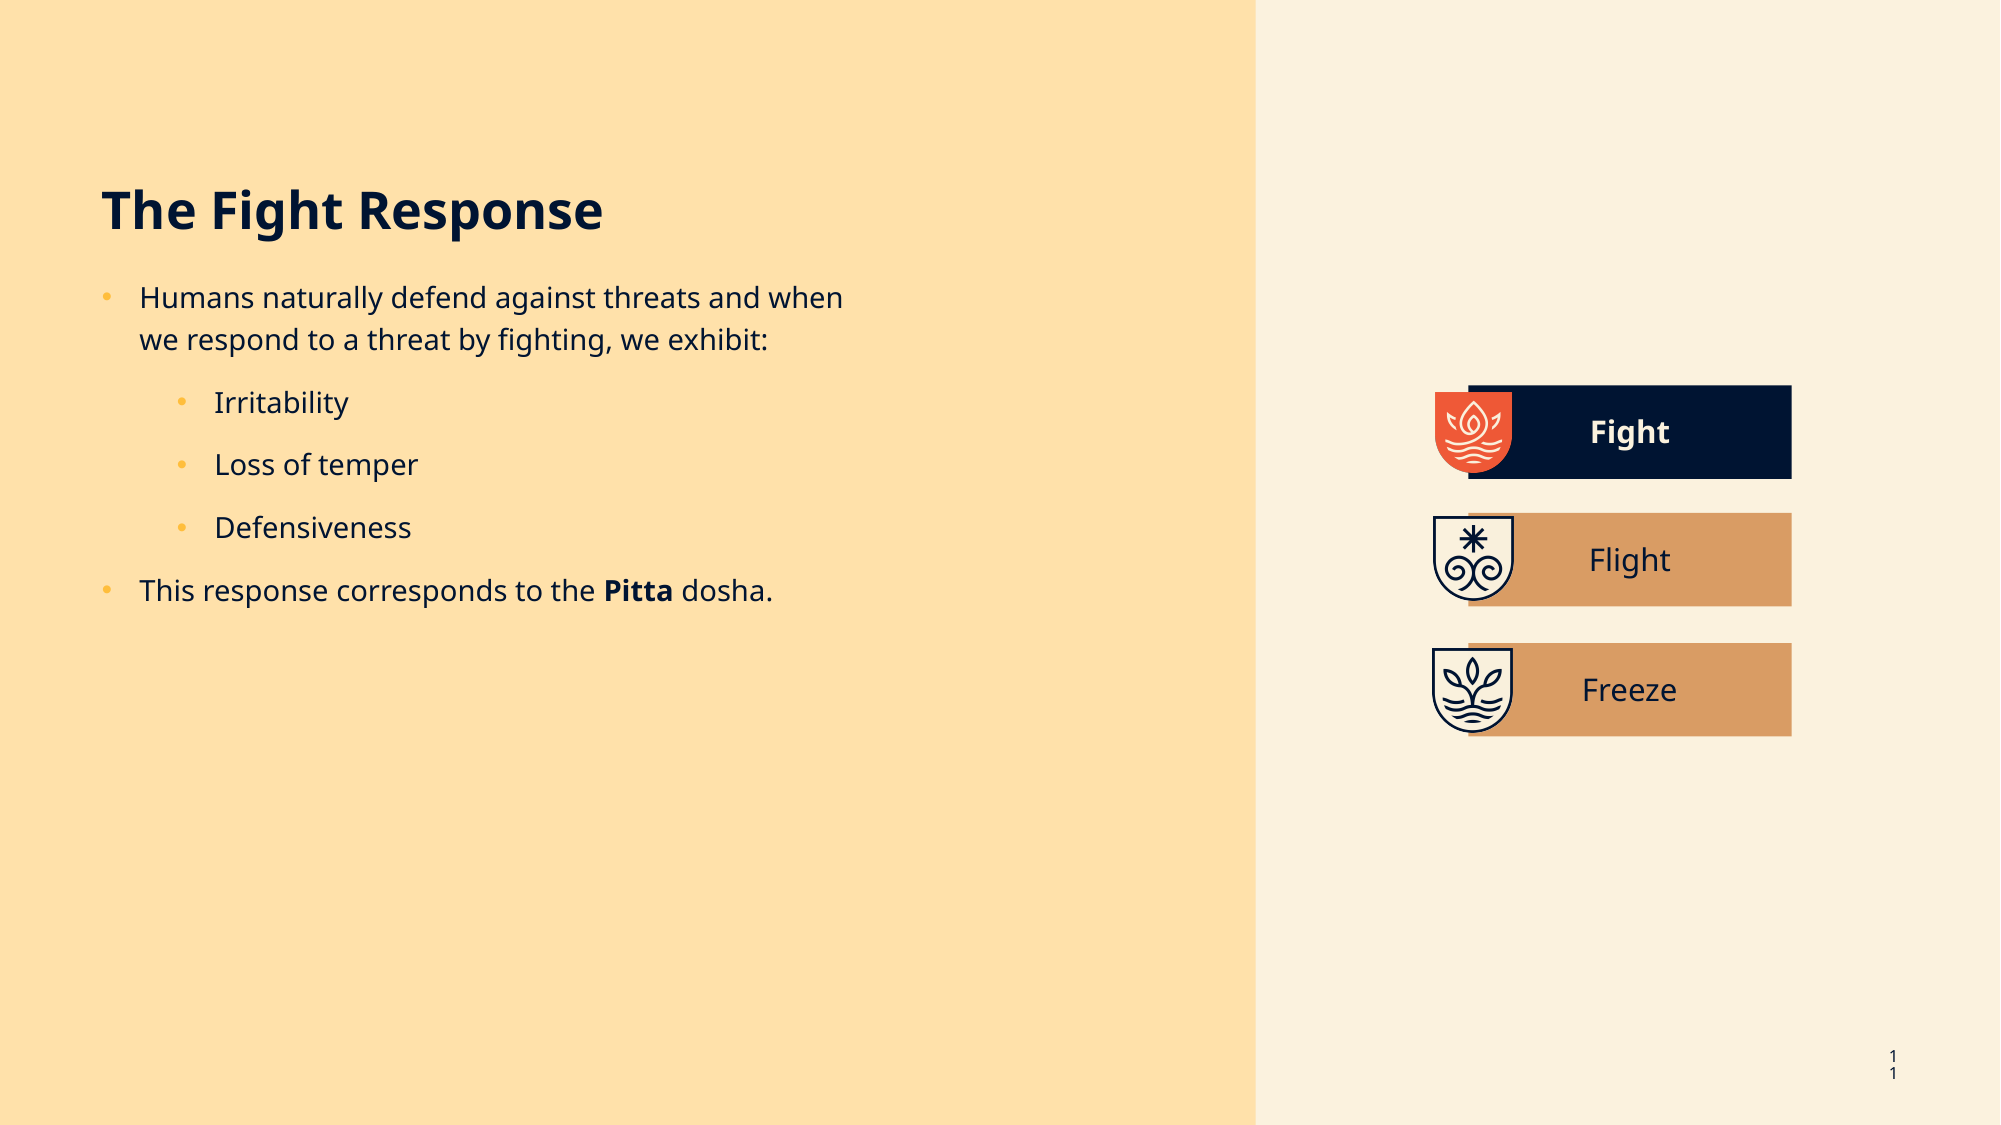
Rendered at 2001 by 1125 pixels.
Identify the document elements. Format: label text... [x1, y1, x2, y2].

text_box [1466, 383, 1794, 481]
text_box Freeze [1517, 662, 1782, 717]
list The Fight Response [101, 164, 1752, 284]
picture [1432, 392, 1514, 473]
list Humans naturally defend against threats and when we respond to a threat by fighting, we exhibit: Irritability Loss of temper Defensiveness This response corresponds to the Pitta dosha. [101, 272, 863, 812]
text_box [1466, 511, 1794, 608]
picture [1431, 647, 1513, 733]
text_box [0, 0, 1256, 1125]
text_box [1466, 641, 1794, 739]
picture [1432, 516, 1514, 602]
text_box Fight [1518, 405, 1782, 460]
text_box Flight [1518, 532, 1782, 587]
